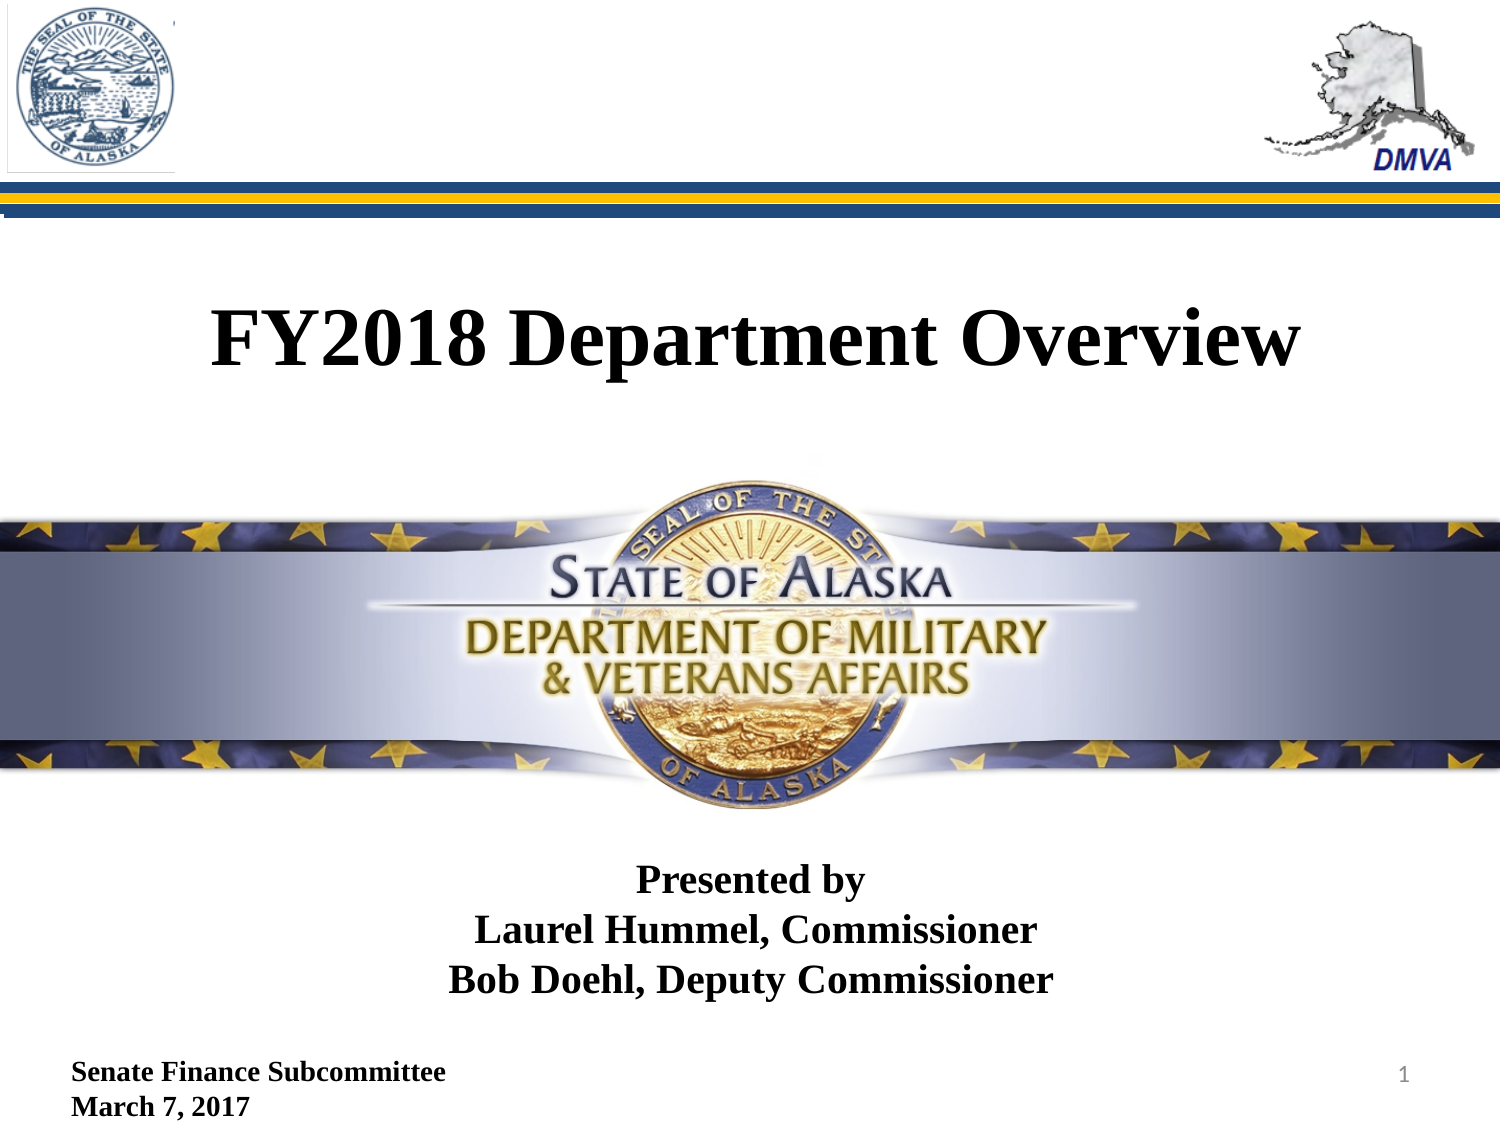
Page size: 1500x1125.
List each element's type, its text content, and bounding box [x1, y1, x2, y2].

text_box FY2018 Department Overview Presented by Laurel Hummel, Commissioner Bob Doehl, Deputy Commissioner Senate Finance Subcommittee March 7, 2017 [56, 839, 1457, 1125]
slide_number 1 [1074, 1042, 1425, 1103]
picture [0, 444, 1500, 831]
picture [1249, 12, 1488, 173]
picture [4, 3, 176, 175]
text_box FY2018 Department Overview Presented by Laurel Hummel, Commissioner Bob Doehl, Deputy Commissioner Senate Finance Subcommittee March 7, 2017 [56, 275, 1457, 443]
